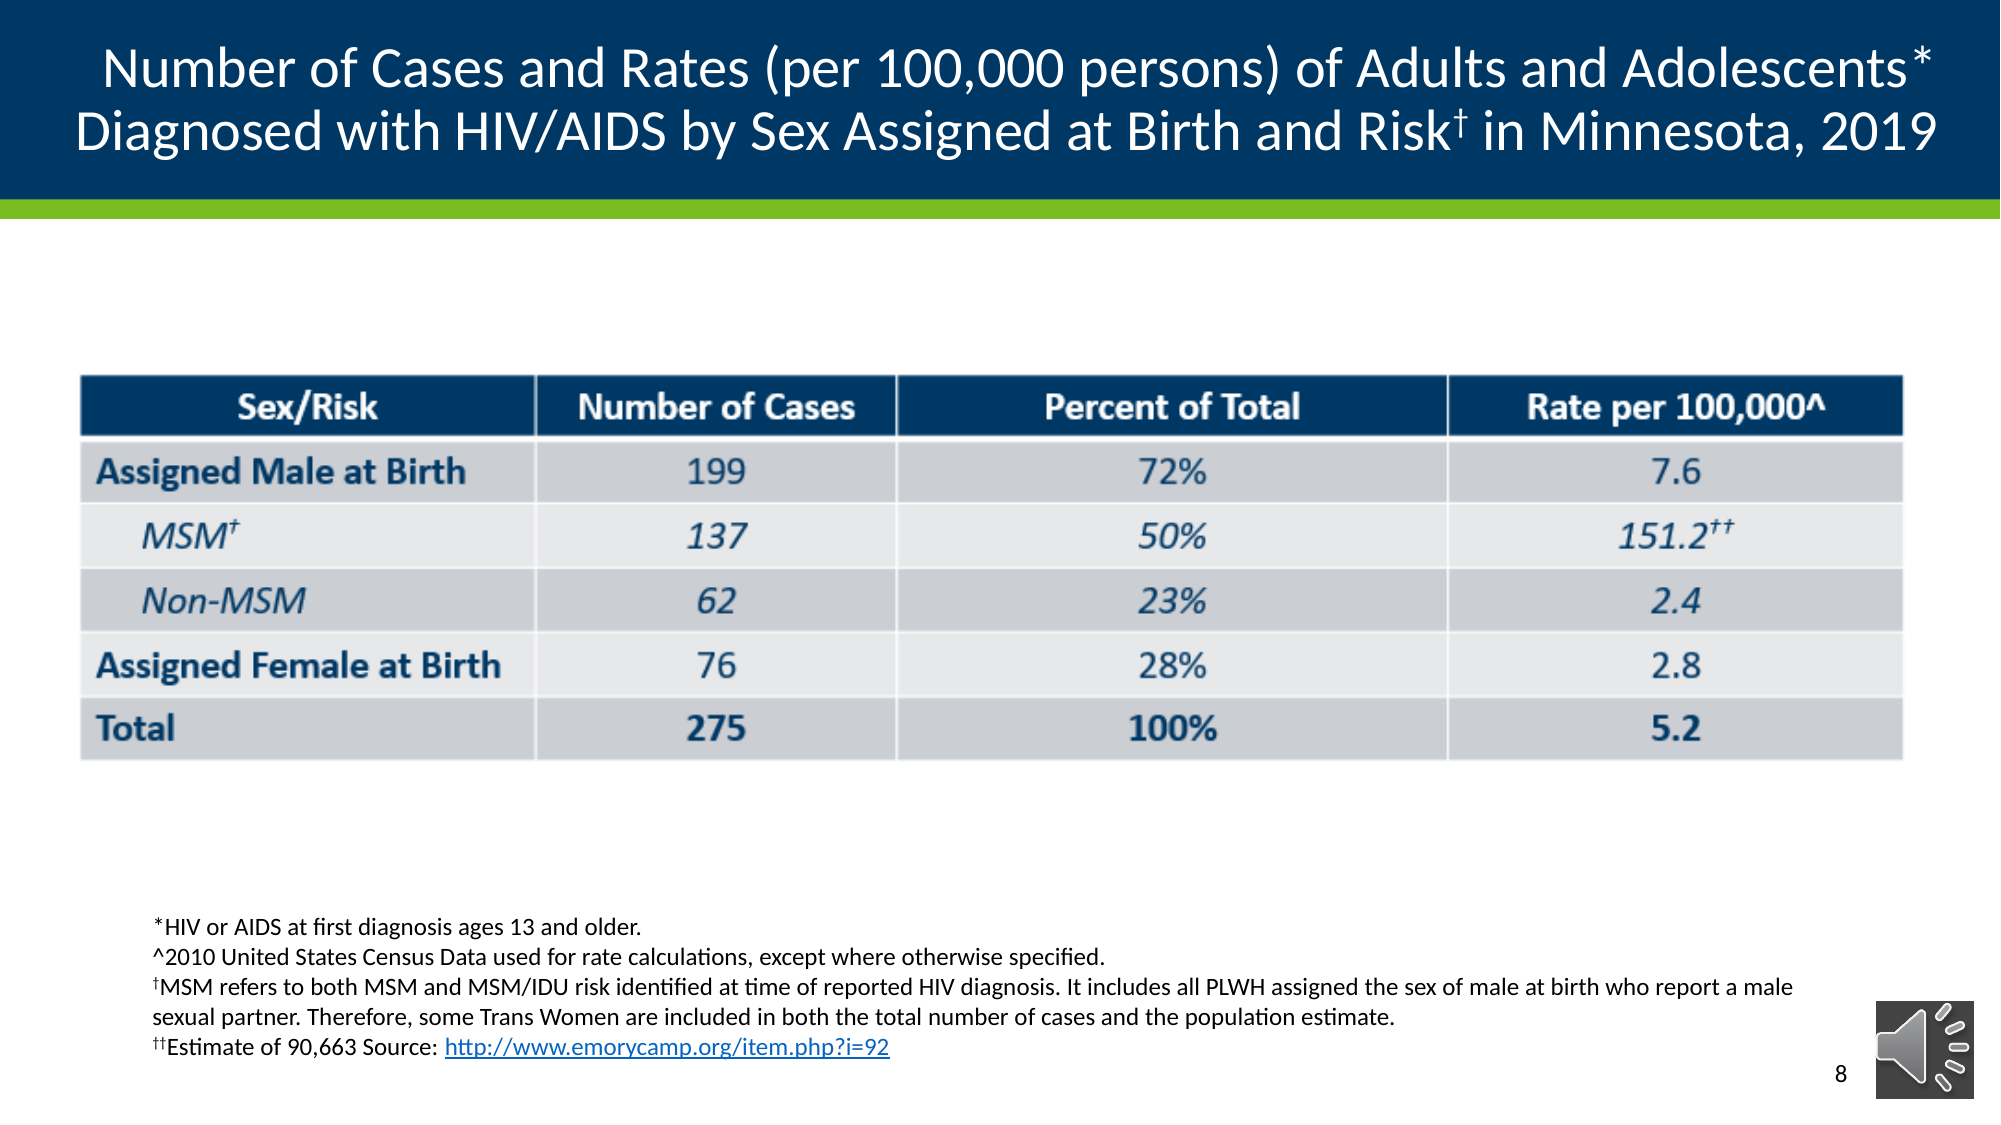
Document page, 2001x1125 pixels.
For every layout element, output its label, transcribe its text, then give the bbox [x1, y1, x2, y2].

picture [1874, 999, 1976, 1101]
footer *HIV or AIDS at first diagnosis ages 13 and older. ^2010 United States Census Data used for rate calculations, except where otherwise specified. †MSM refers to both MSM and MSM/IDU risk identified at time of reported HIV diagnosis. It includes all PLWH assigned the sex of male at birth who report a male sexual partner. Therefore, some Trans Women are included in both the total number of cases and the population estimate. ††Estimate of 90,663 Source: http://www.emorycamp.org/item.php?i=92 [137, 898, 1863, 1073]
slide_number 8 [1622, 1073, 1863, 1103]
picture [62, 344, 1938, 781]
title Number of Cases and Rates (per 100,000 persons) of Adults and Adolescents* Diagnosed with HIV/AIDS by Sex Assigned at Birth and Risk† in Minnesota, 2019 [48, 24, 1954, 175]
